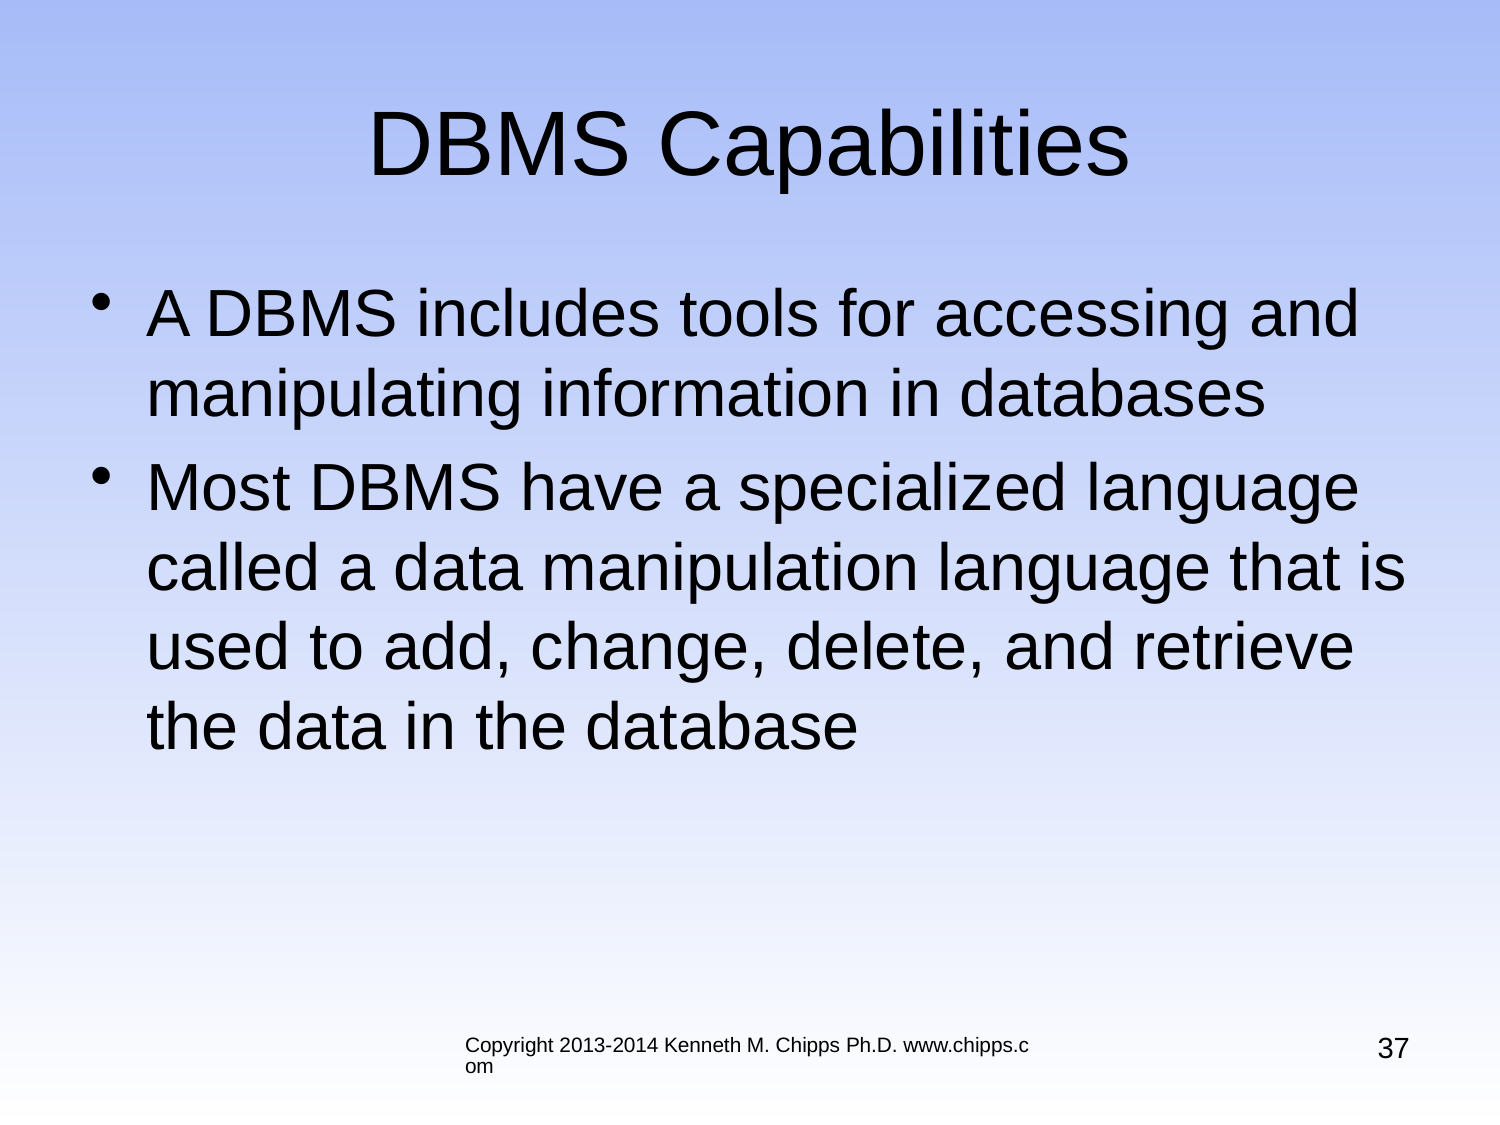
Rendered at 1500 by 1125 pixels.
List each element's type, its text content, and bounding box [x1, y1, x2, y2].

footer Copyright 2013-2014 Kenneth M. Chipps Ph.D. www.chipps.com [449, 1024, 1051, 1103]
title DBMS Capabilities [74, 44, 1426, 233]
slide_number 37 [1074, 1021, 1426, 1101]
list A DBMS includes tools for accessing and manipulating information in databases Most DBMS have a specialized language called a data manipulation language that is used to add, change, delete, and retrieve the data in the database [74, 262, 1426, 1006]
